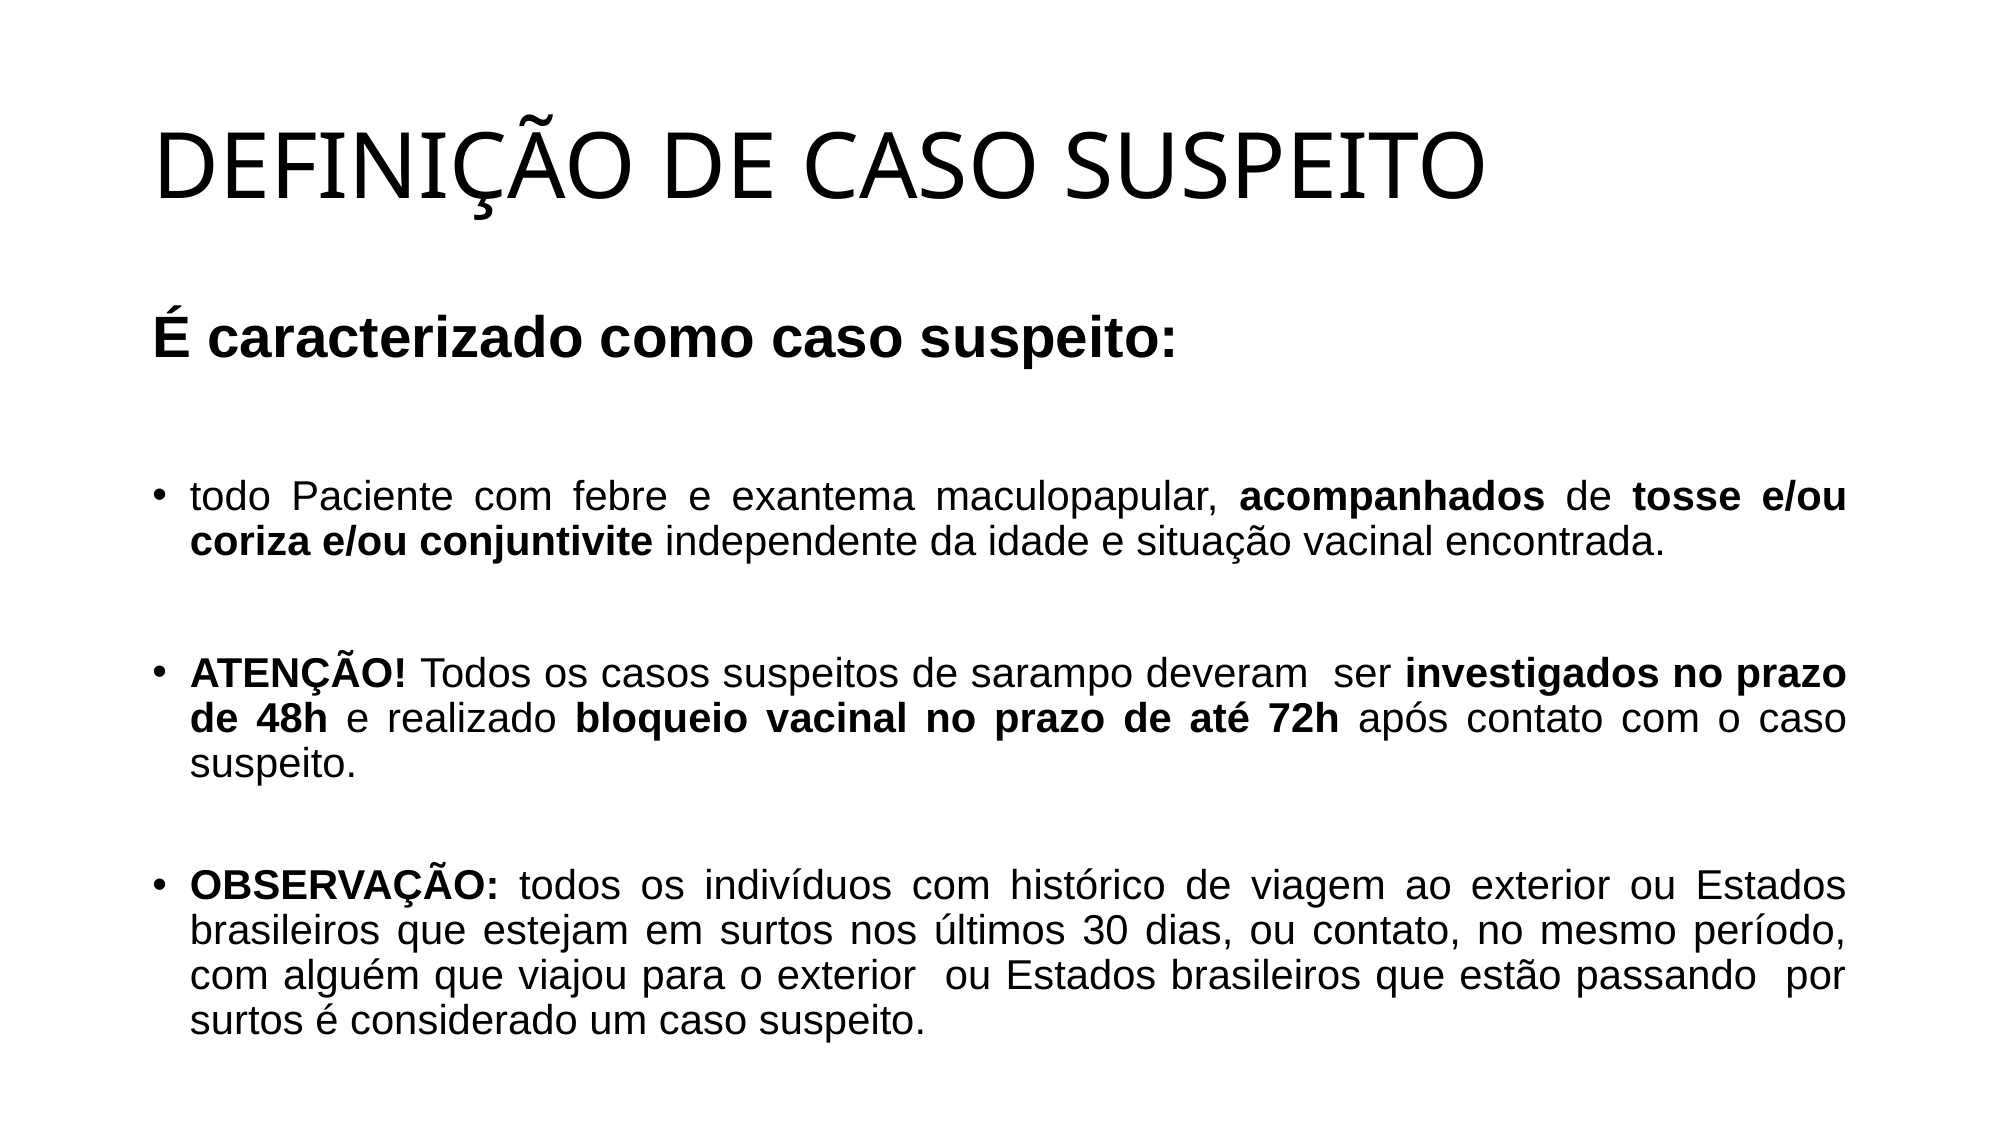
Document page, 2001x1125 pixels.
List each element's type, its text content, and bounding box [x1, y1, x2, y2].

title DEFINIÇÃO DE CASO SUSPEITO [137, 59, 1863, 278]
list É caracterizado como caso suspeito: todo Paciente com febre e exantema maculopapular, acompanhados de tosse e/ou coriza e/ou conjuntivite independente da idade e situação vacinal encontrada. ATENÇÃO! Todos os casos suspeitos de sarampo deveram ser investigados no prazo de 48h e realizado bloqueio vacinal no prazo de até 72h após contato com o caso suspeito. OBSERVAÇÃO: todos os indivíduos com histórico de viagem ao exterior ou Estados brasileiros que estejam em surtos nos últimos 30 dias, ou contato, no mesmo período, com alguém que viajou para o exterior ou Estados brasileiros que estão passando por surtos é considerado um caso suspeito.. [137, 299, 1863, 1109]
